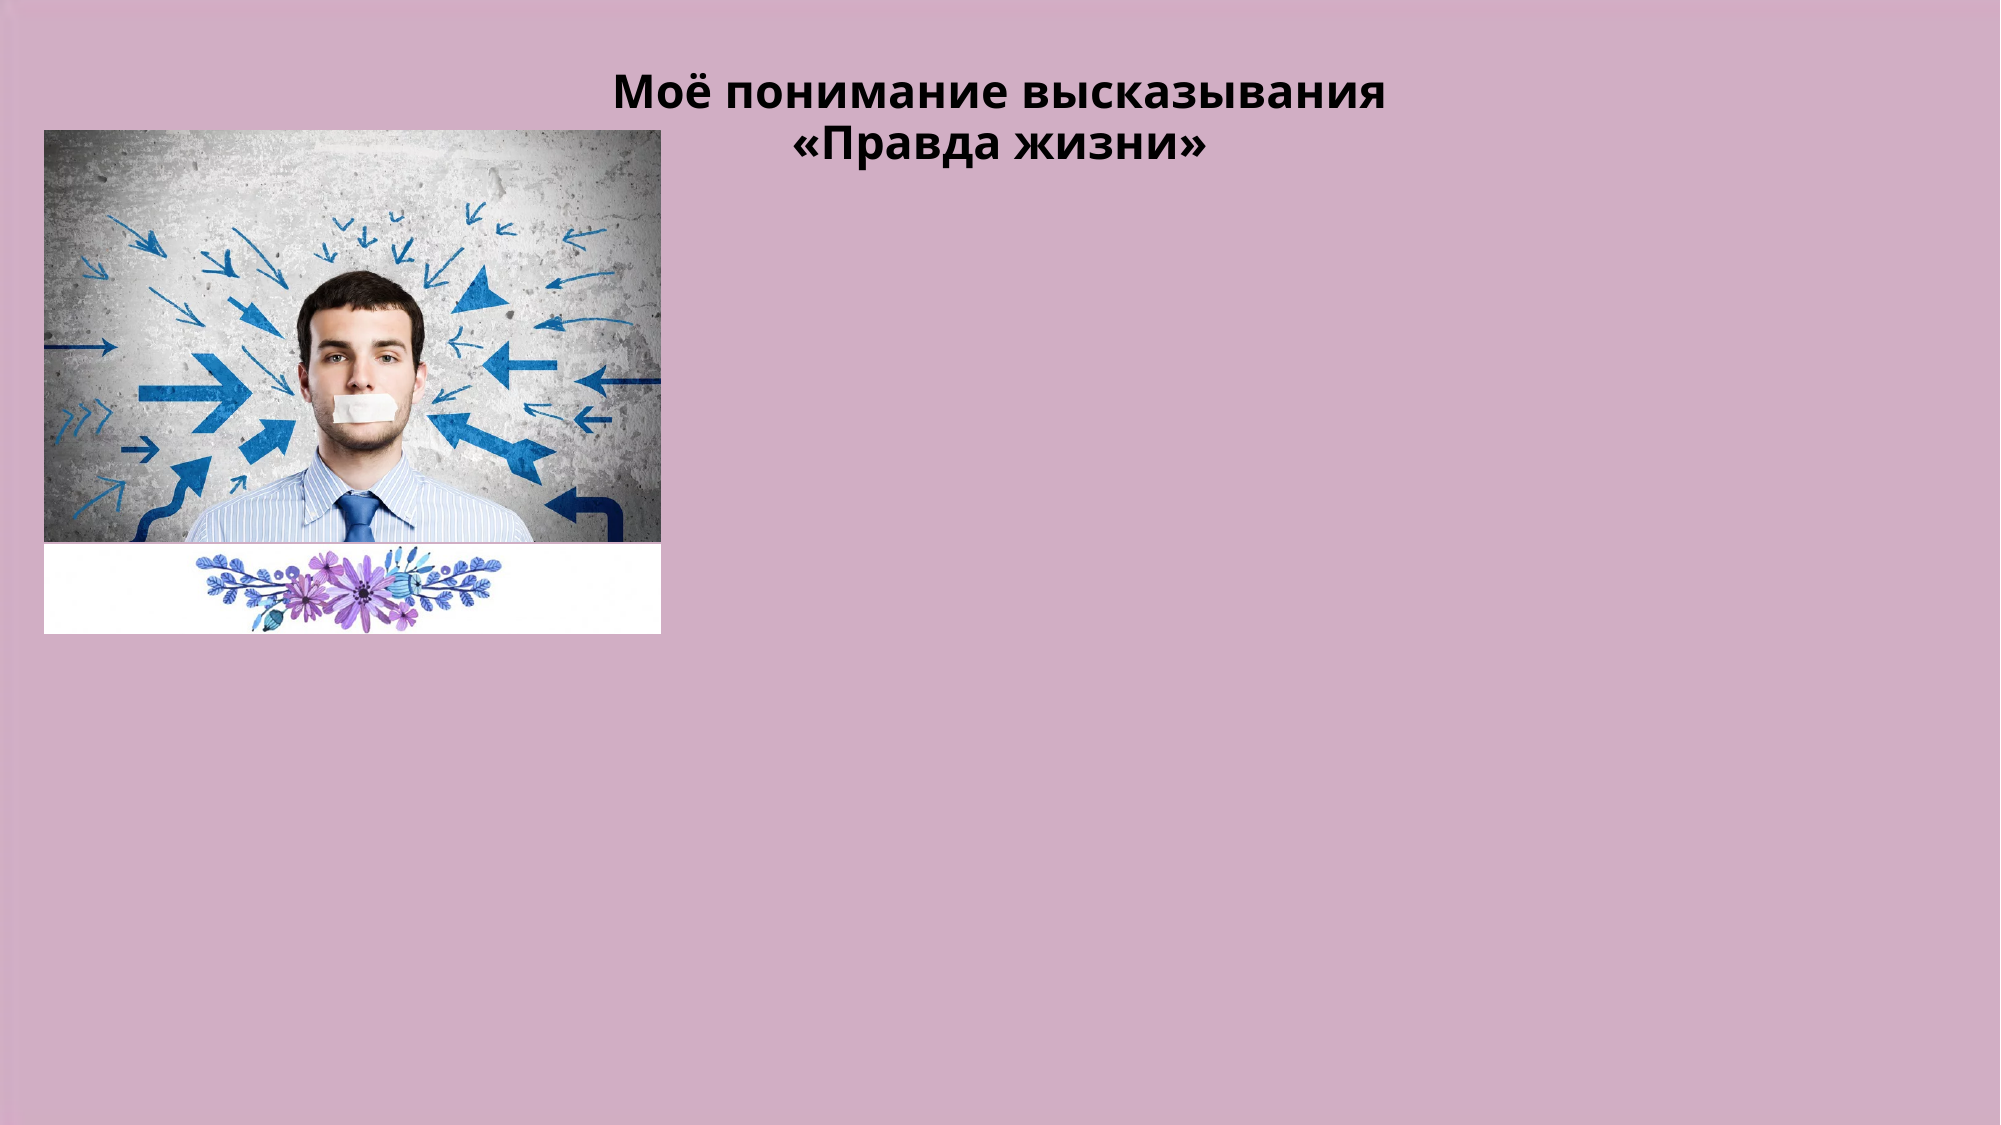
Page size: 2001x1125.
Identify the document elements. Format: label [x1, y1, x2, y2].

list [44, 544, 661, 634]
picture [0, 0, 2000, 1125]
